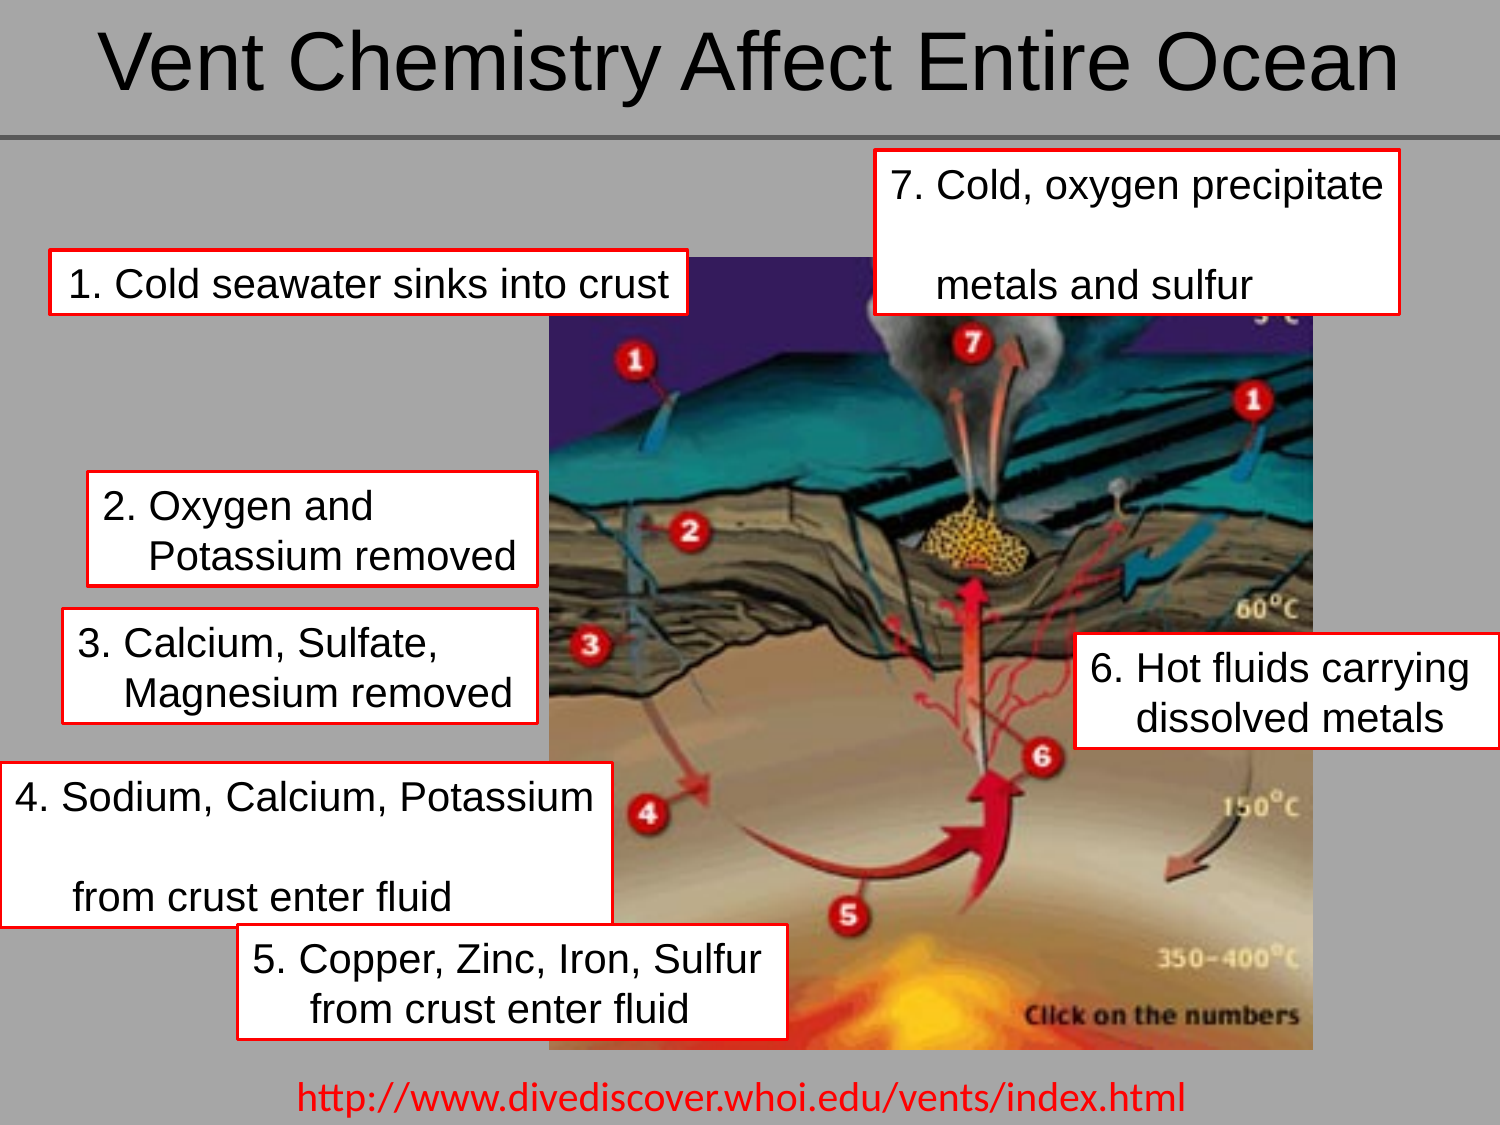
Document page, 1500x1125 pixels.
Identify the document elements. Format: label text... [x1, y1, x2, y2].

text_box http://www.divediscover.whoi.edu/vents/index.html [281, 1062, 1202, 1125]
text_box Vent Chemistry Affect Entire Ocean [0, 0, 1500, 135]
text_box 1. Cold seawater sinks into crust [50, 249, 688, 315]
text_box 5. Copper, Zinc, Iron, Sulfur from crust enter fluid [237, 924, 544, 1040]
picture [549, 257, 1313, 1051]
text_box 7. Cold, oxygen precipitate metals and sulfur [874, 149, 1400, 315]
text_box 3. Calcium, Sulfate, Magnesium removed [62, 608, 538, 724]
text_box 6. Hot fluids carrying dissolved metals [1316, 633, 1500, 749]
text_box Vent Chemistry Affect Entire Ocean [0, 143, 1500, 150]
text_box 4. Sodium, Calcium, Potassium from crust enter fluid [0, 762, 544, 928]
text_box 2. Oxygen and Potassium removed [87, 471, 538, 587]
